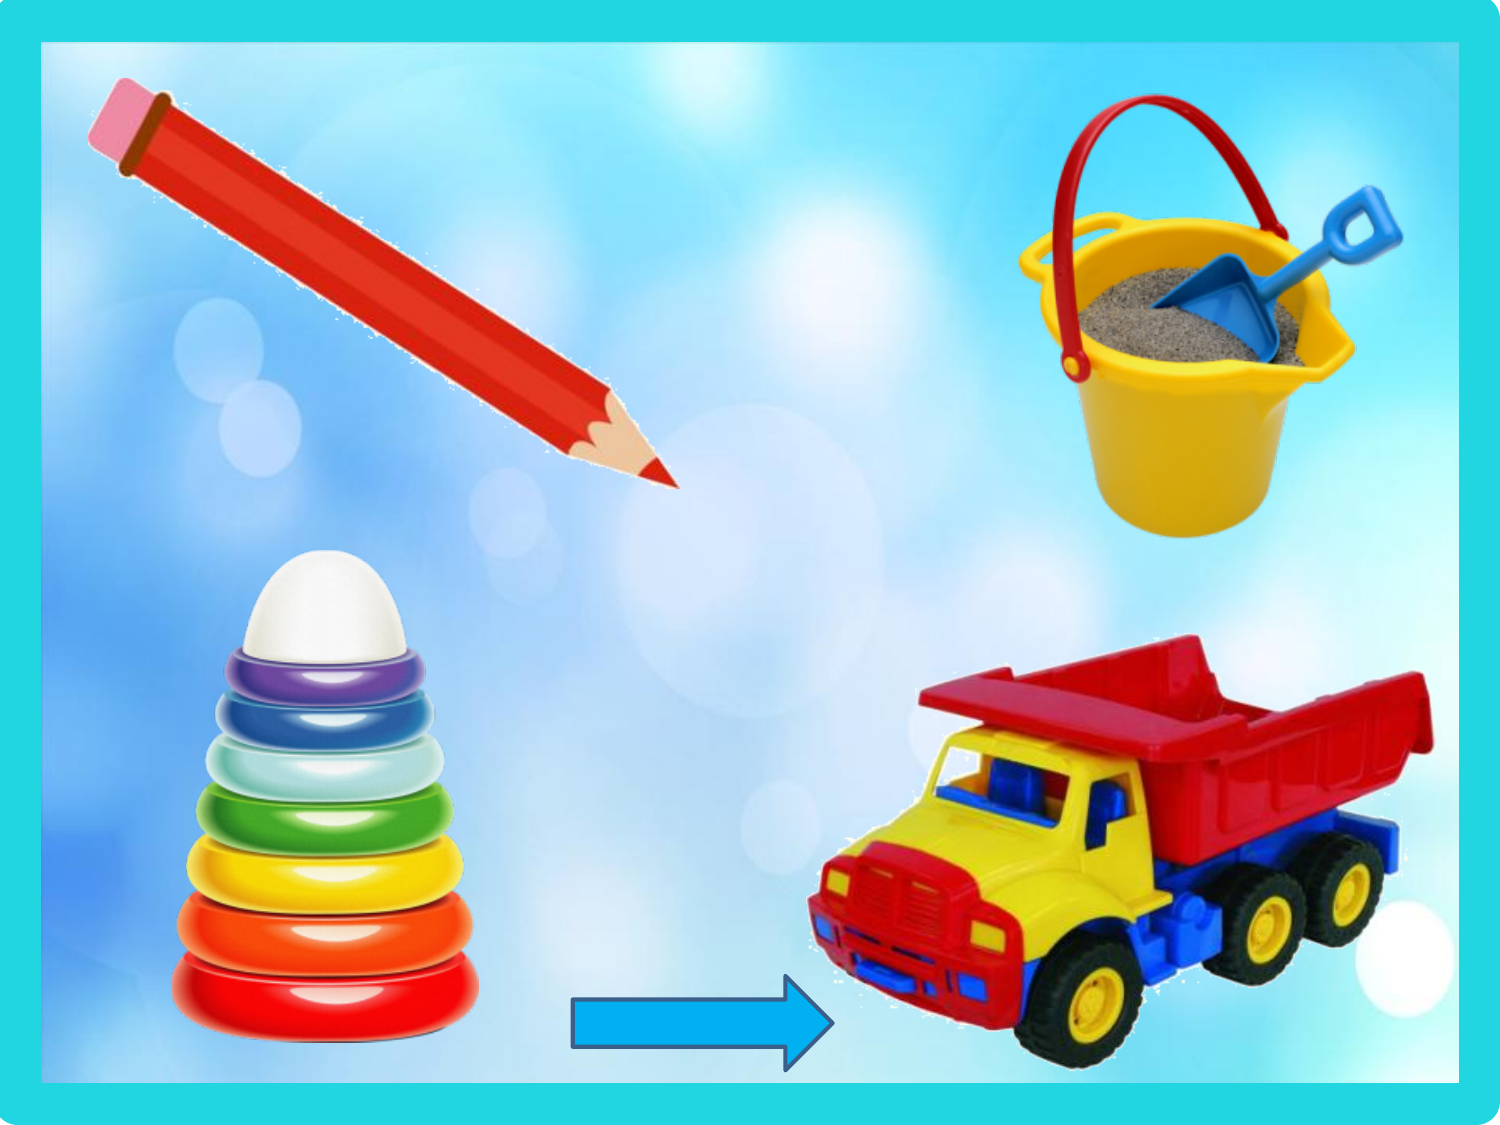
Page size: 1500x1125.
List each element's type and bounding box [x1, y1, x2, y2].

picture [88, 77, 680, 490]
picture [997, 66, 1424, 557]
text_box [17, 18, 1477, 1102]
picture [170, 550, 479, 1043]
picture [805, 633, 1436, 1071]
